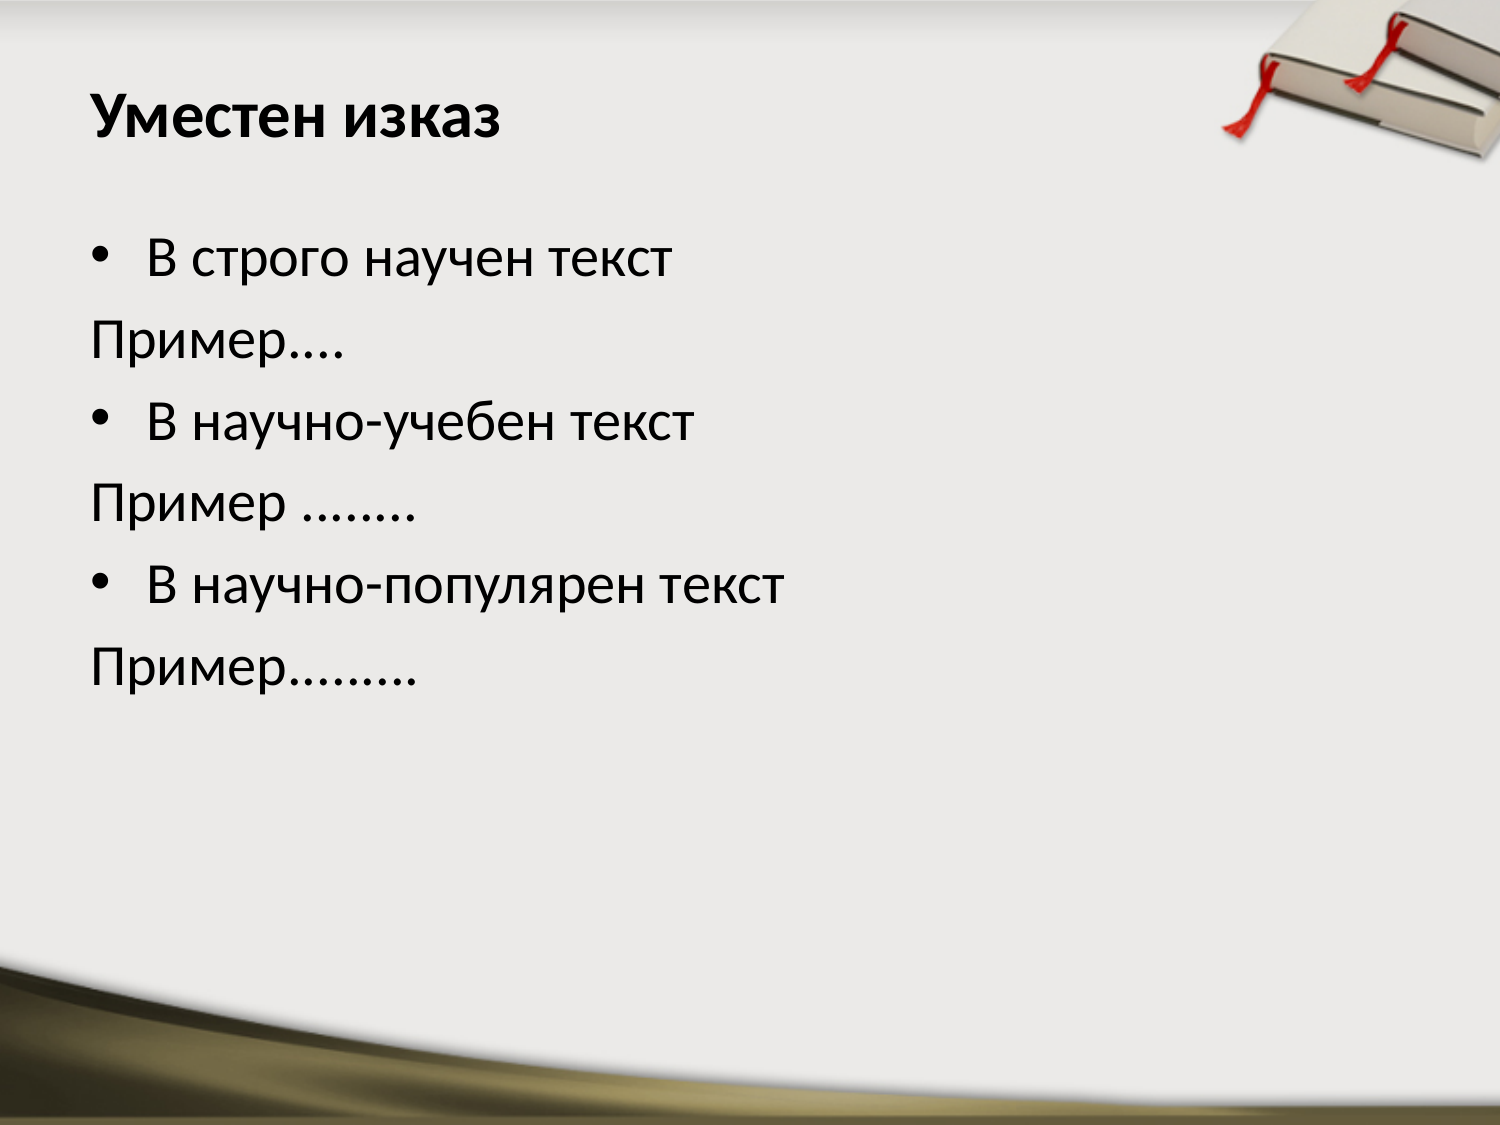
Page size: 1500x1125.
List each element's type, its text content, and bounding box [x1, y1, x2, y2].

title Уместен изказ [74, 44, 1426, 177]
picture [0, 0, 1500, 1125]
list В строго научен текст Пример.... В научно-учебен текст Пример ........ В научно-популярен текст Пример......... [74, 210, 1426, 954]
